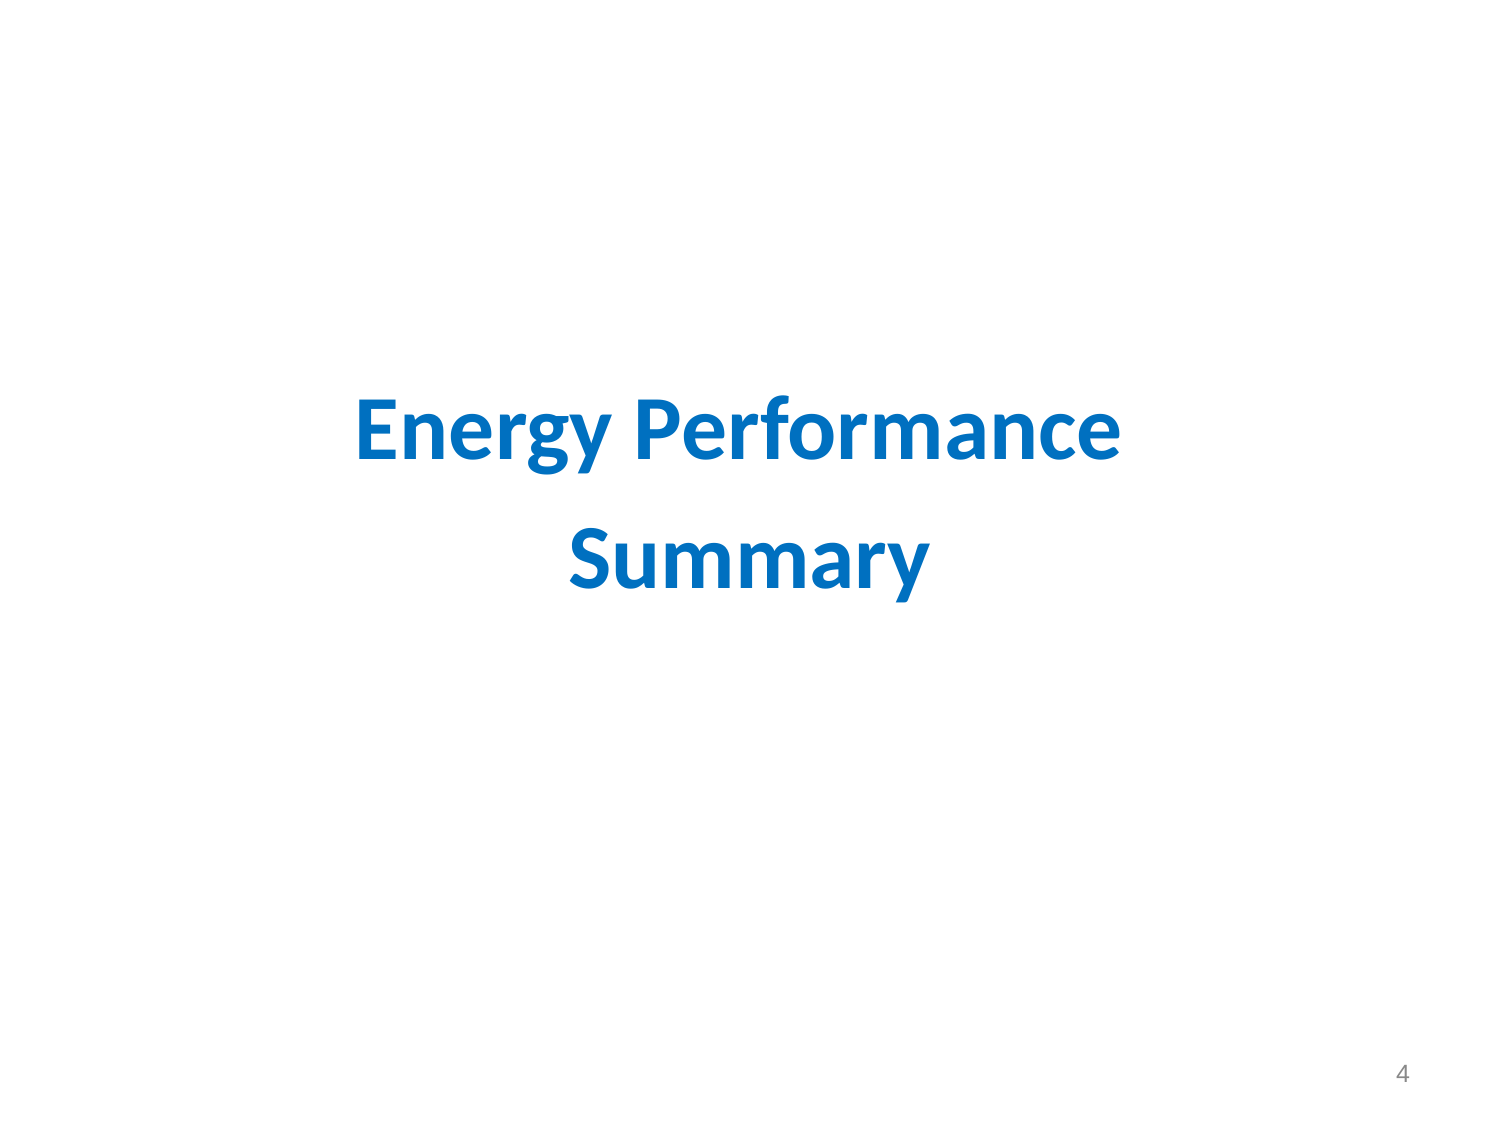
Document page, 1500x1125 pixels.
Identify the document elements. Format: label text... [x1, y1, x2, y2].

list Energy Performance Summary [75, 262, 1425, 1005]
slide_number 4 [1074, 1042, 1425, 1103]
